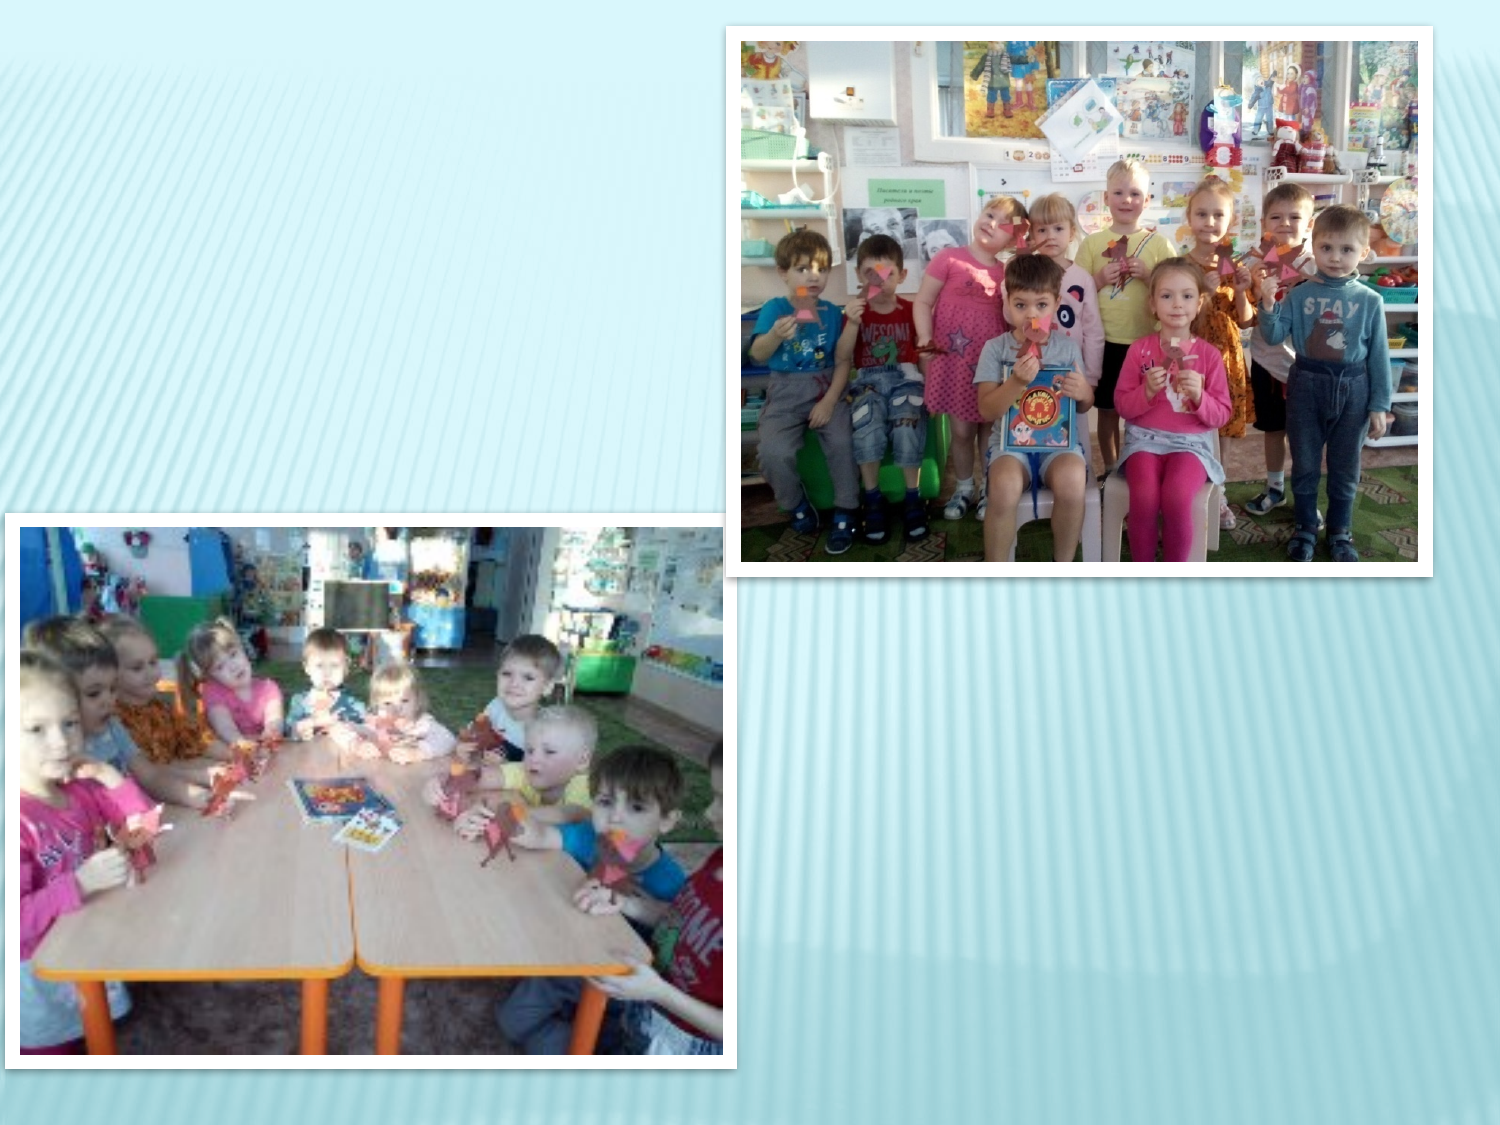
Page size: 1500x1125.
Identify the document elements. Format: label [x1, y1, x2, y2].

picture [19, 526, 723, 1055]
picture [740, 40, 1419, 563]
